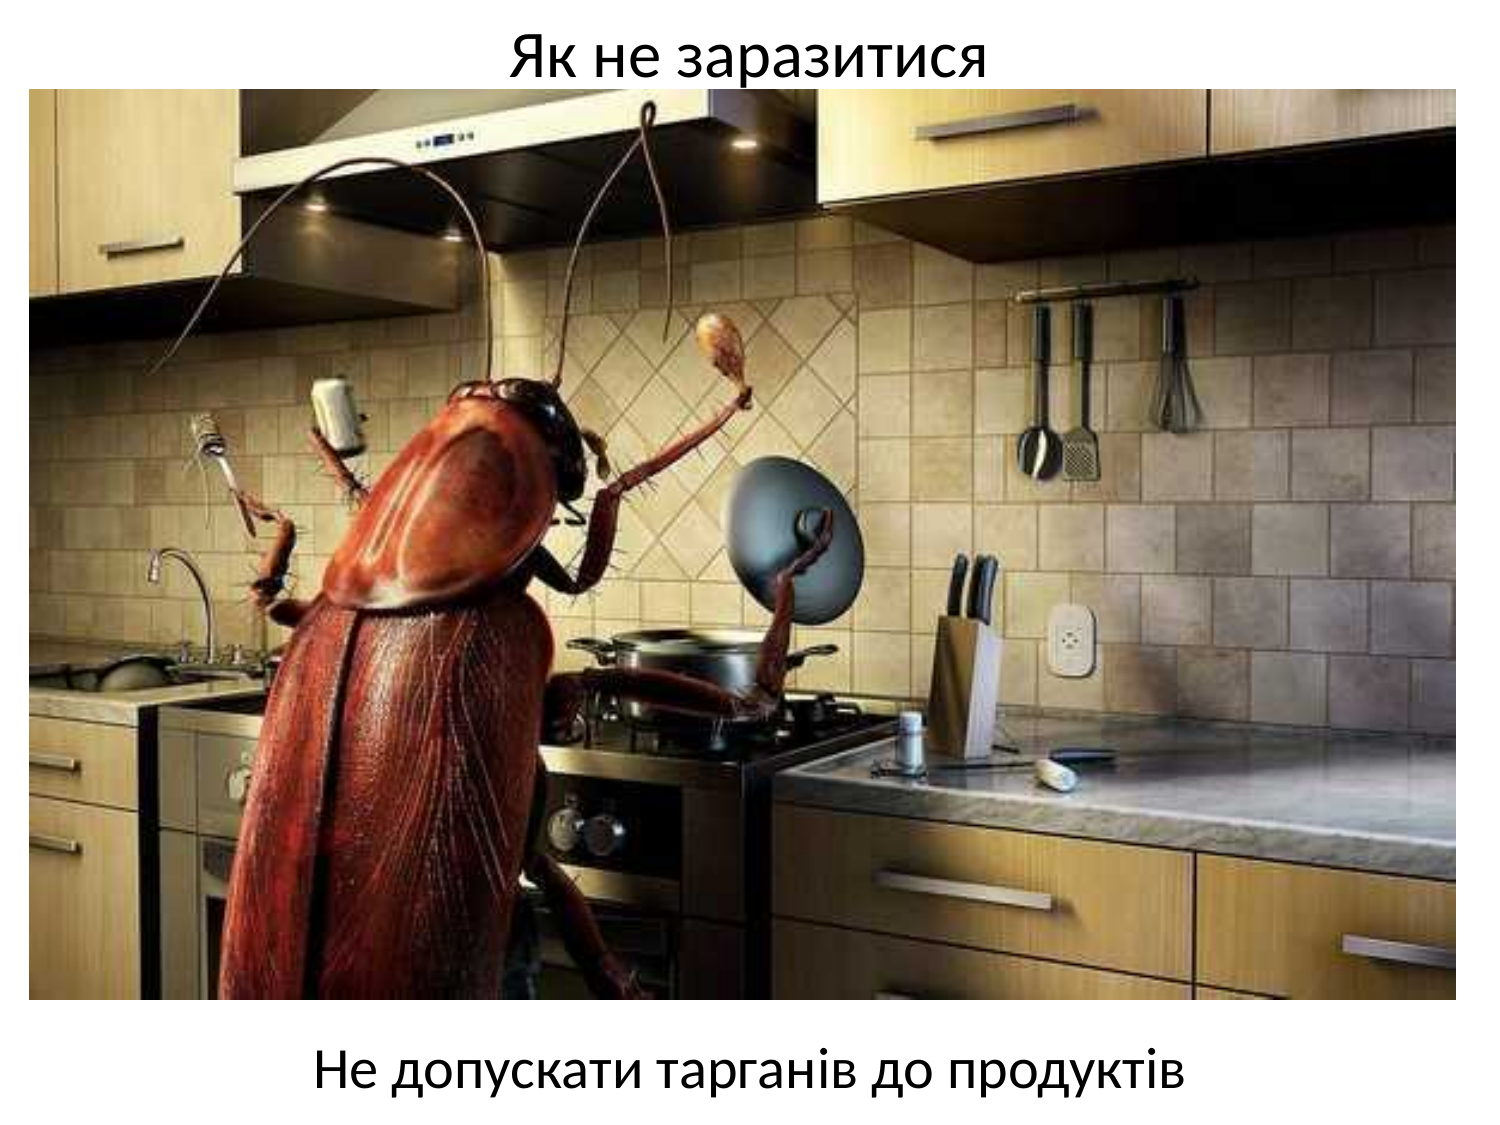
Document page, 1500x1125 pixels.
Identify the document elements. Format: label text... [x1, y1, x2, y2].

title Як не заразитися [75, 0, 1425, 87]
list Не допускати тарганів до продуктів [75, 1023, 1425, 1094]
picture [29, 89, 1457, 1000]
